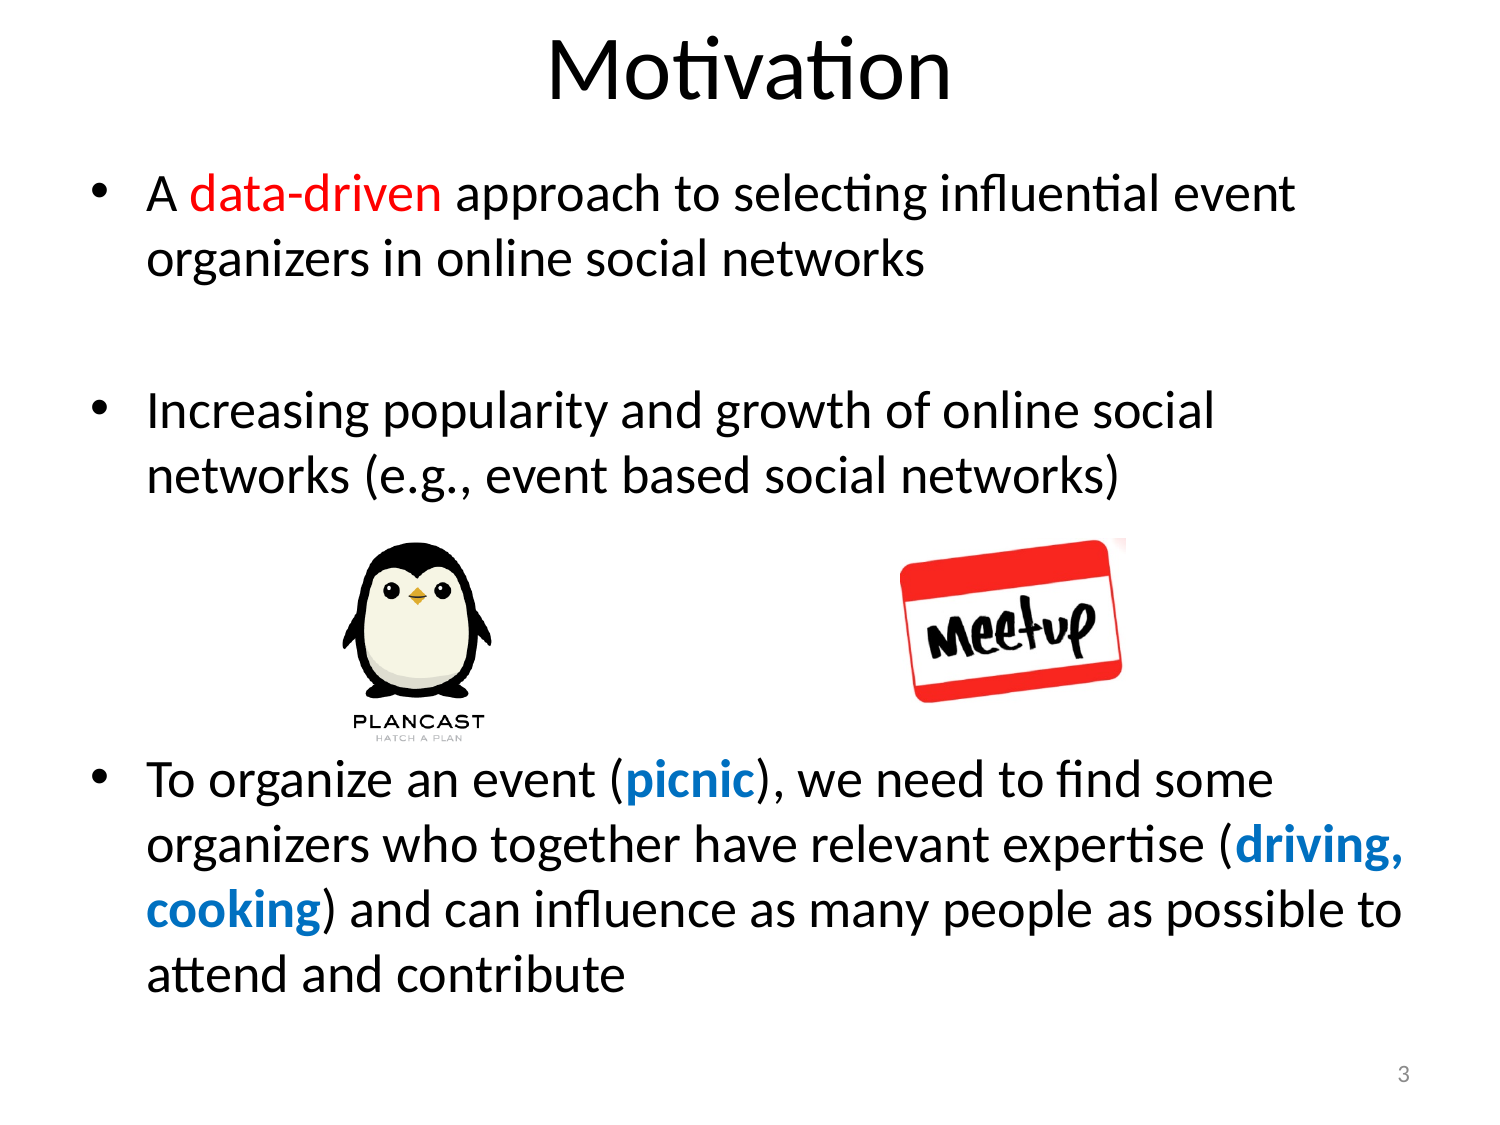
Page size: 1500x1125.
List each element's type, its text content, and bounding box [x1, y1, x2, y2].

list A data-driven approach to selecting influential event organizers in online social networks Increasing popularity and growth of online social networks (e.g., event based social networks) To organize an event (picnic), we need to find some organizers who together have relevant expertise (driving, cooking) and can influence as many people as possible to attend and contribute [75, 149, 1425, 1125]
title Motivation [75, 0, 1425, 125]
picture [899, 538, 1126, 705]
slide_number 3 [1074, 1042, 1425, 1103]
picture [246, 512, 585, 760]
